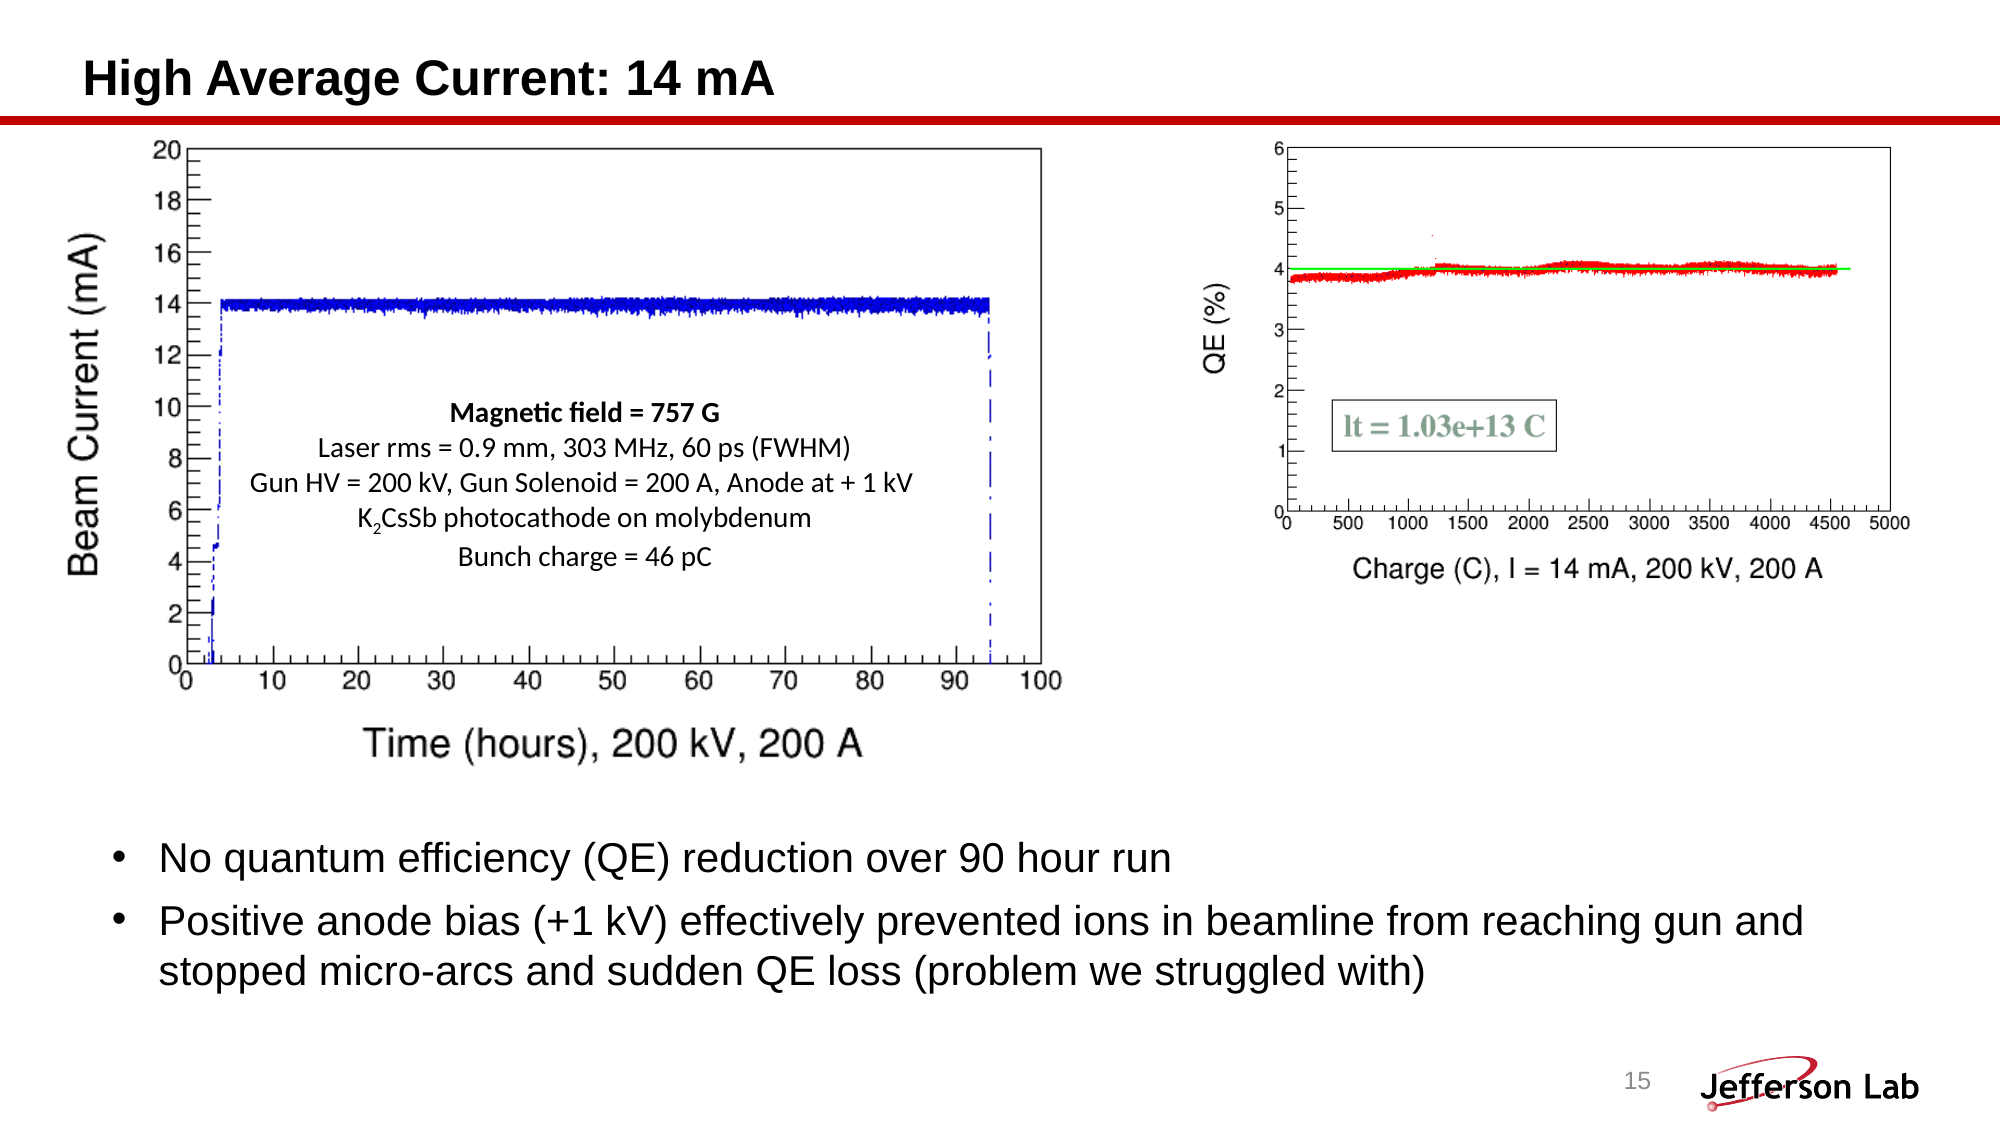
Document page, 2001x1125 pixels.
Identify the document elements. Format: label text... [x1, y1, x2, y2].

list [59, 134, 1065, 768]
picture [1199, 134, 1919, 585]
slide_number 15 [1412, 1050, 1863, 1110]
text_box No quantum efficiency (QE) reduction over 90 hour run Positive anode bias (+1 kV) effectively prevented ions in beamline from reaching gun and stopped micro-arcs and sudden QE loss (problem we struggled with) [87, 823, 1899, 1001]
picture [1698, 1047, 1933, 1124]
title High Average Current: 14 mA [67, 39, 1919, 120]
